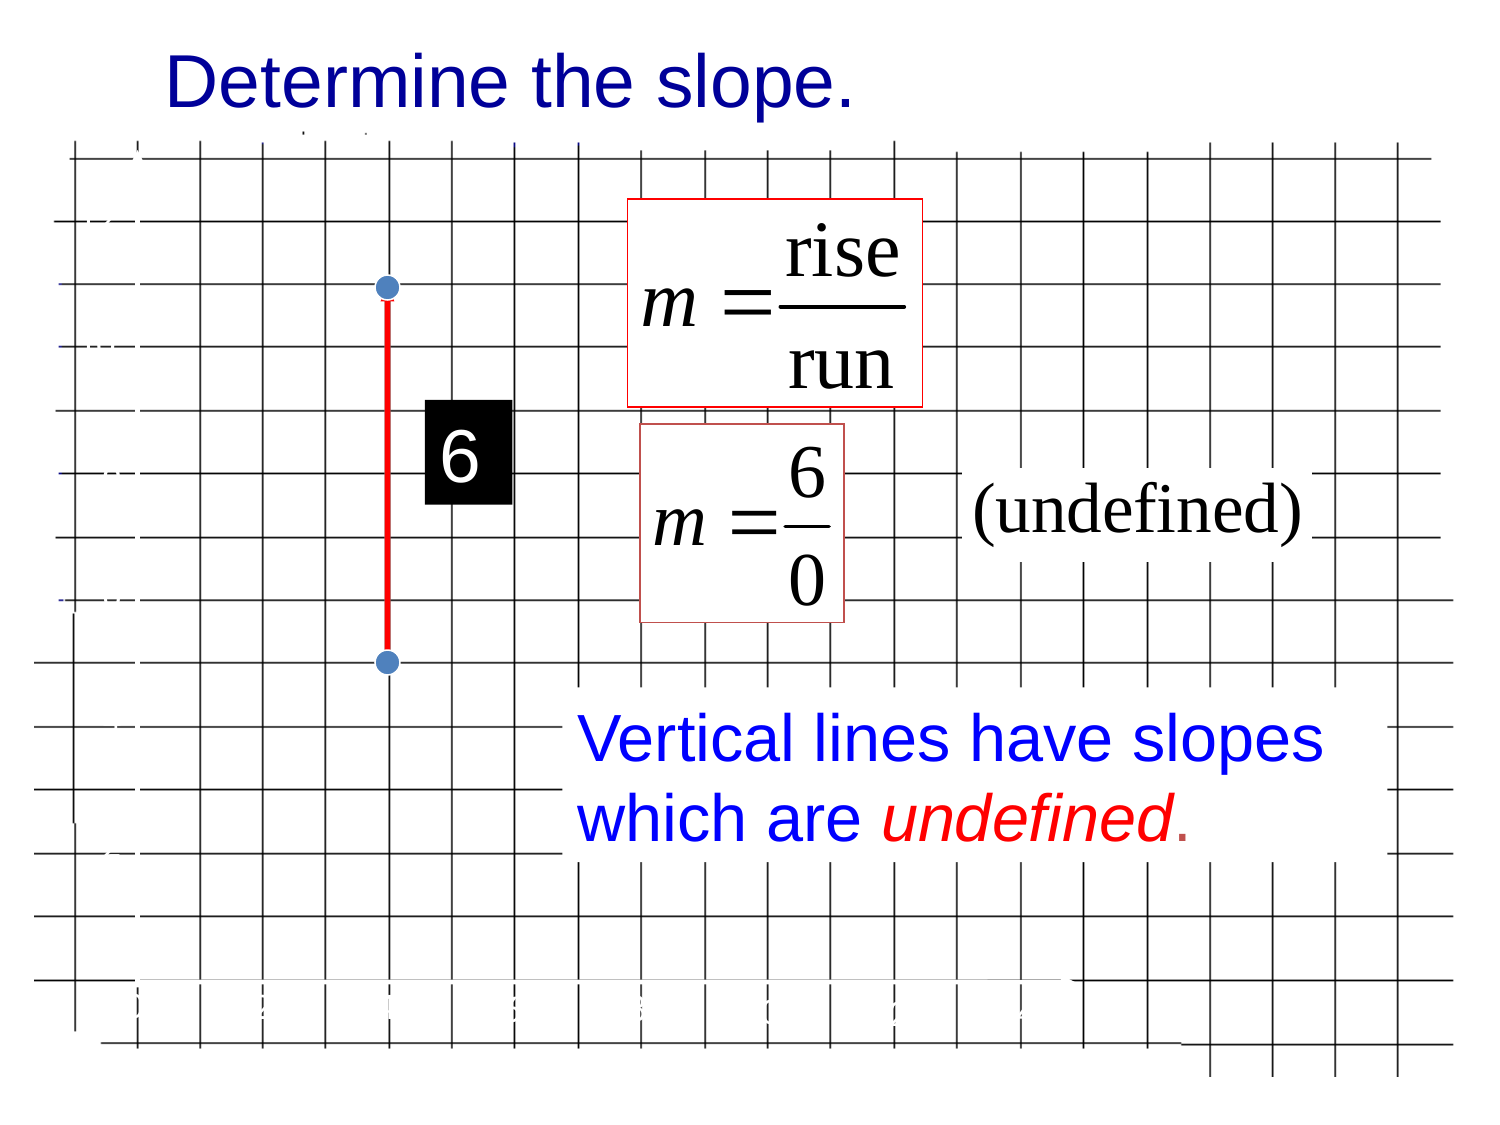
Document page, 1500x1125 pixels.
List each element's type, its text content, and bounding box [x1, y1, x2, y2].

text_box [387, 287, 513, 663]
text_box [628, 199, 922, 407]
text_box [640, 424, 844, 622]
picture [34, 124, 1466, 1077]
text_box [962, 467, 1313, 563]
text_box Determine the slope. [149, 24, 975, 123]
